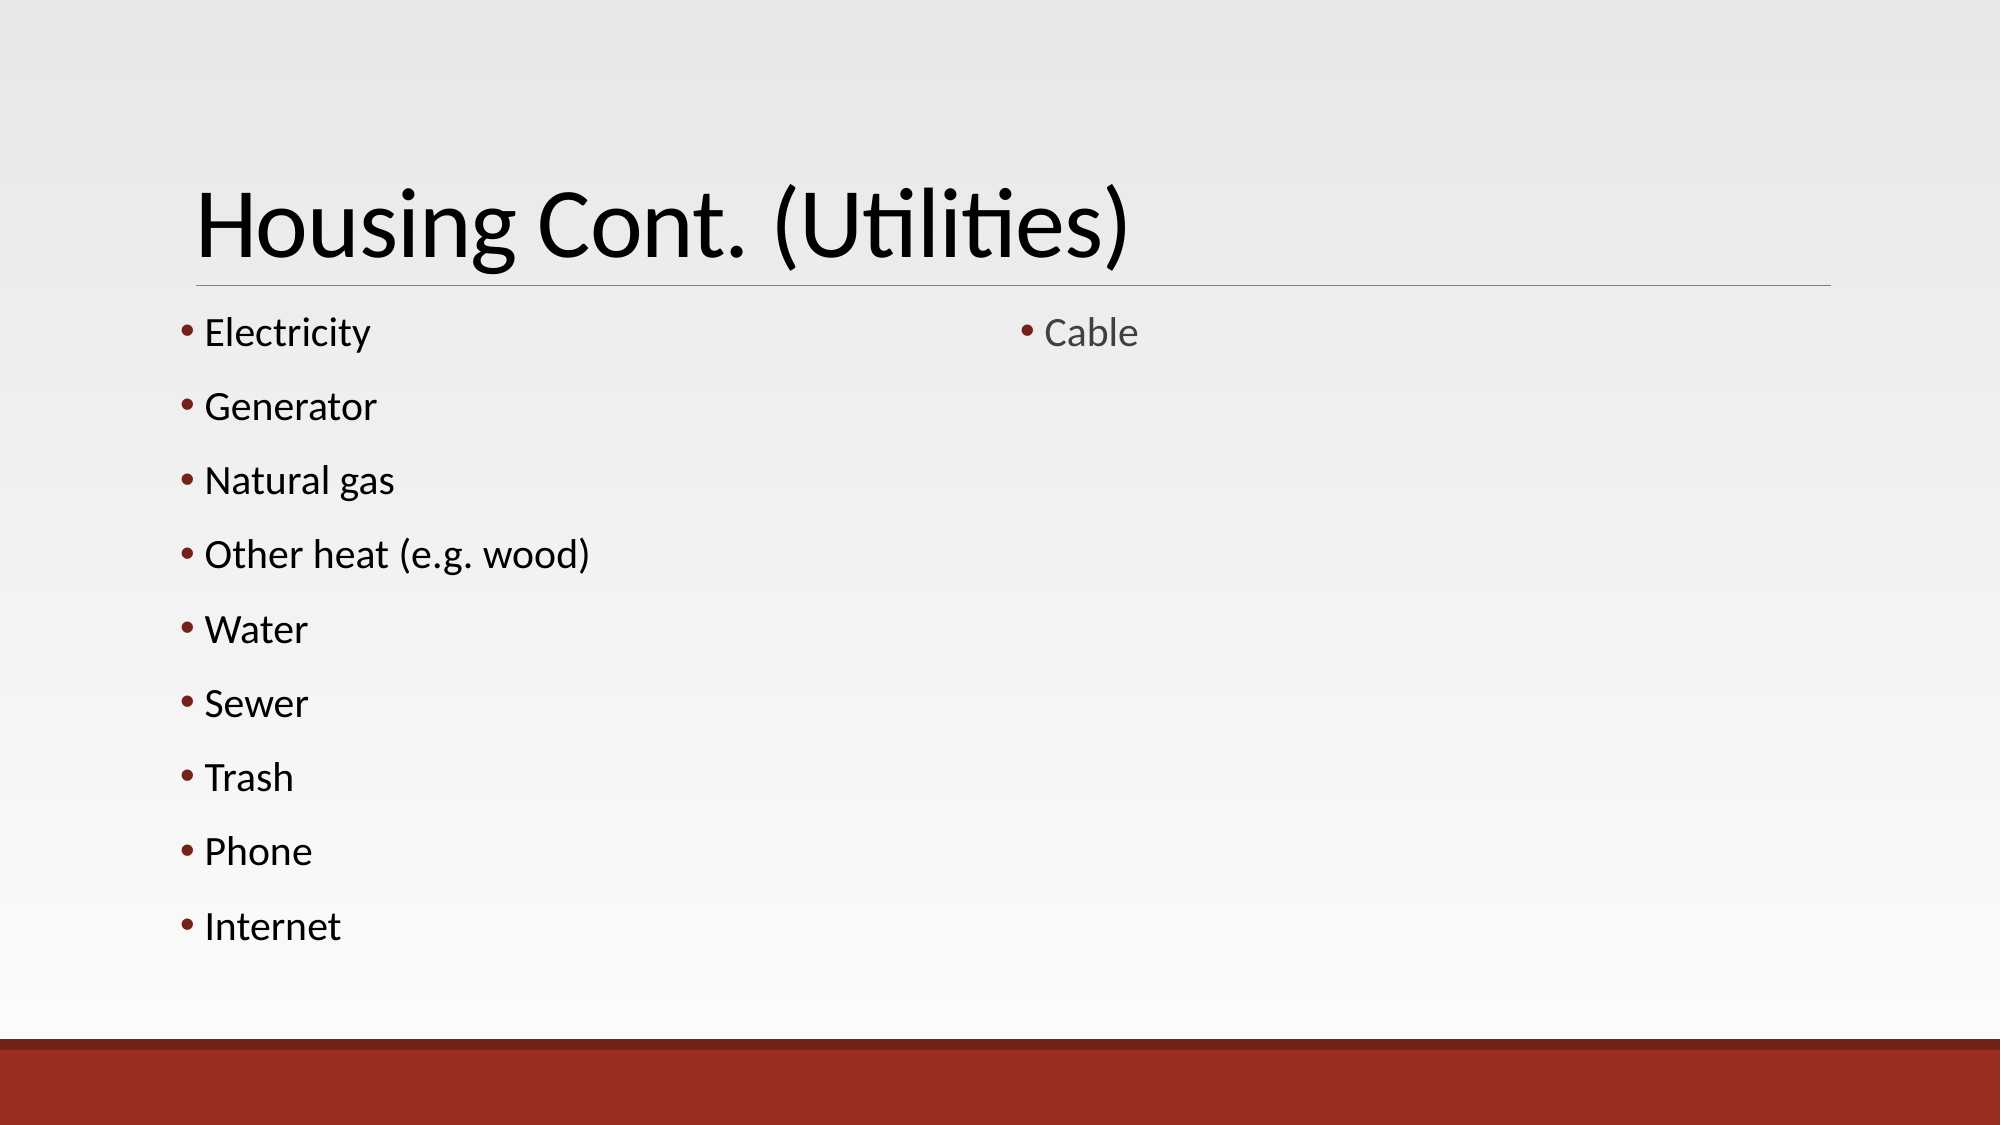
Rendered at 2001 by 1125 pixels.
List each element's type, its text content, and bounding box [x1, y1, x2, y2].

title Housing Cont. (Utilities) [180, 47, 1830, 285]
list Electricity Generator Natural gas Other heat (e.g. wood) Water Sewer Trash Phone Internet [180, 302, 990, 963]
list Cable [1020, 302, 1830, 963]
